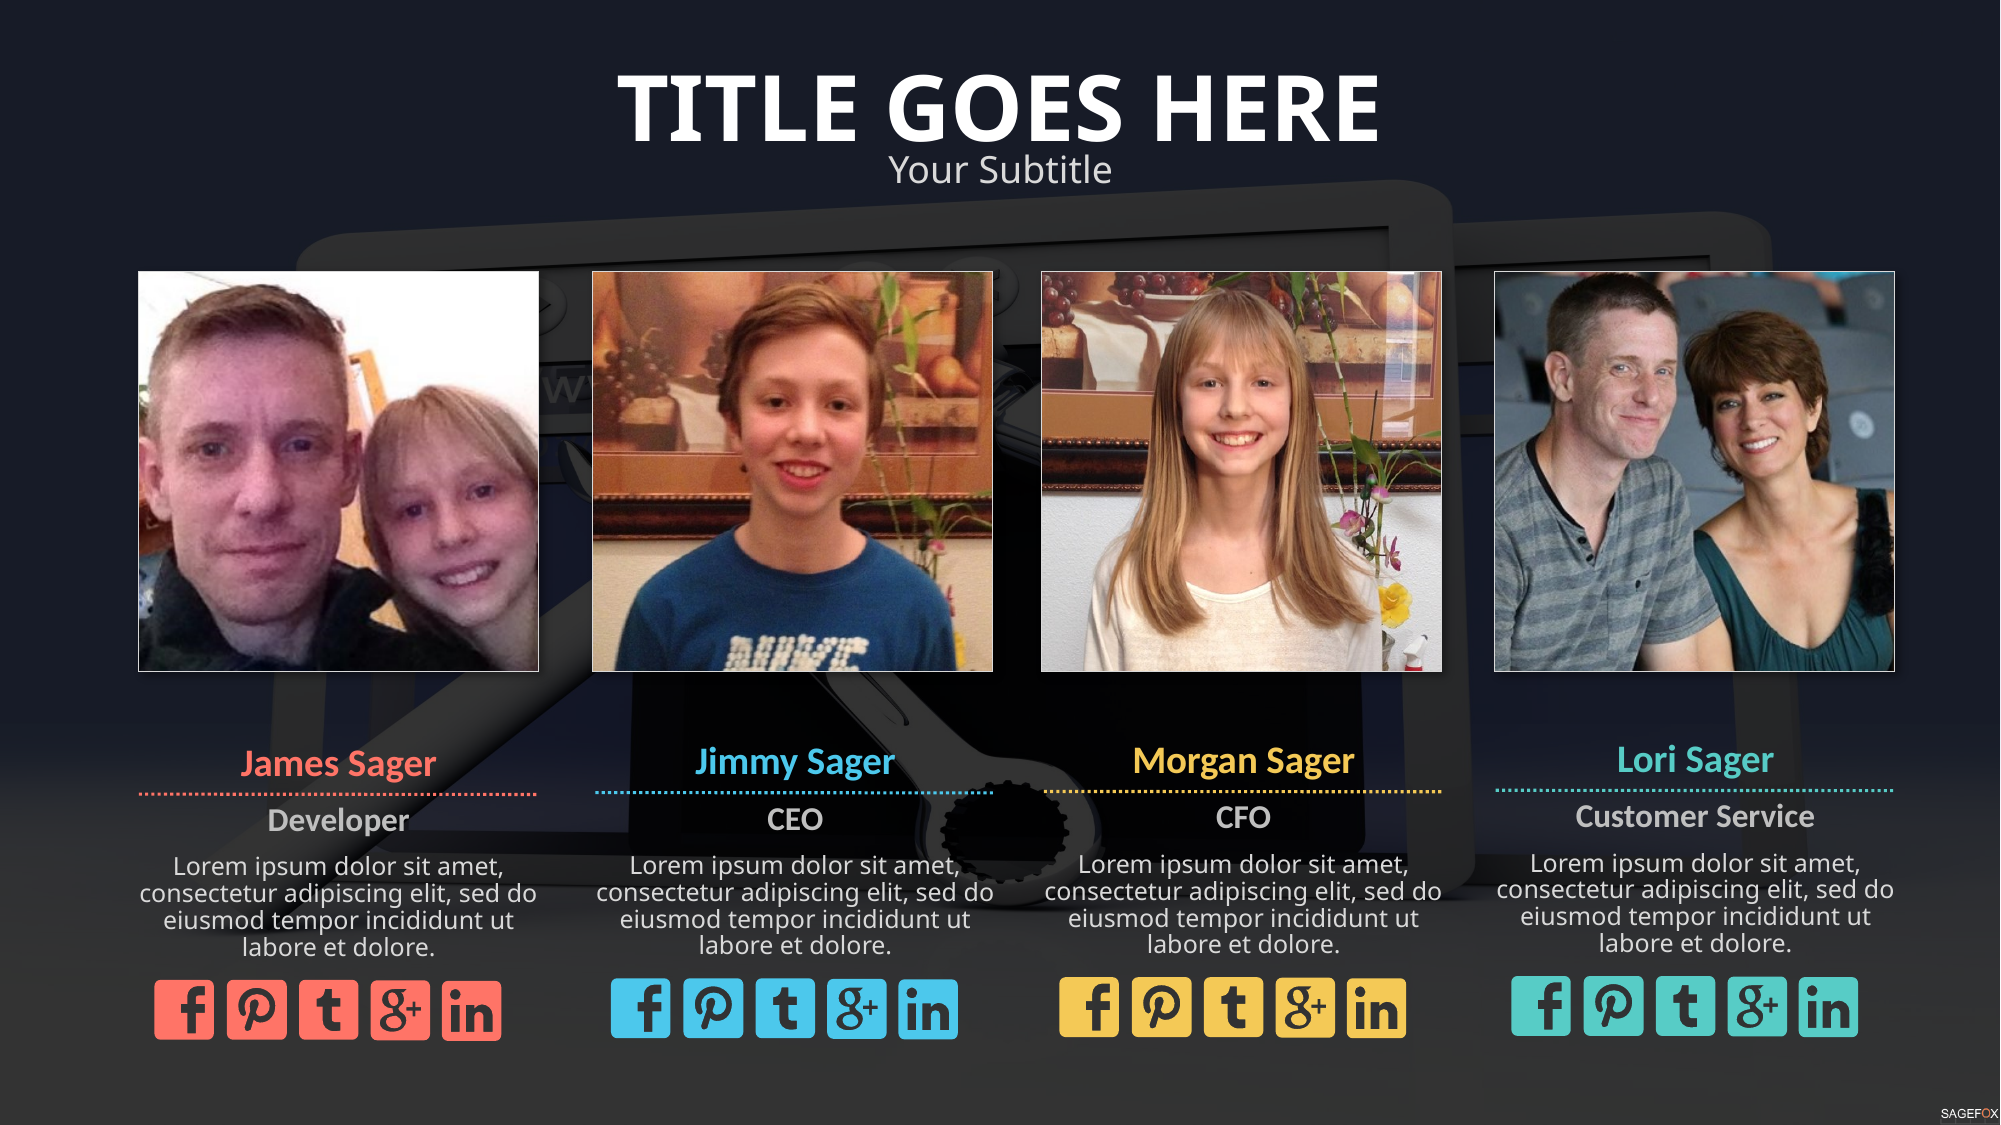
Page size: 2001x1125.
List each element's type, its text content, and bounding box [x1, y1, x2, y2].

text_box CEO [620, 798, 971, 841]
text_box Lorem ipsum dolor sit amet, consectetur adipiscing elit, sed do eiusmod tempor incididunt ut labore et dolore. [138, 854, 539, 968]
text_box Morgan Sager [1068, 739, 1419, 782]
text_box [591, 270, 993, 672]
text_box James Sager [163, 742, 514, 785]
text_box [610, 978, 958, 1040]
picture [0, 0, 2001, 1125]
text_box Lorem ipsum dolor sit amet, consectetur adipiscing elit, sed do eiusmod tempor incididunt ut labore et dolore. [595, 852, 996, 966]
text_box [1494, 271, 1896, 673]
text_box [154, 979, 502, 1041]
text_box CFO [1068, 797, 1419, 840]
text_box Lori Sager [1520, 738, 1871, 781]
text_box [548, 42, 1452, 199]
text_box Jimmy Sager [620, 740, 971, 784]
text_box Developer [163, 799, 514, 842]
text_box Lorem ipsum dolor sit amet, consectetur adipiscing elit, sed do eiusmod tempor incididunt ut labore et dolore. [1043, 851, 1444, 965]
text_box [1040, 270, 1442, 672]
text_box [1511, 976, 1859, 1038]
text_box [138, 270, 540, 672]
text_box Lorem ipsum dolor sit amet, consectetur adipiscing elit, sed do eiusmod tempor incididunt ut labore et dolore. [1495, 850, 1896, 964]
text_box Customer Service [1520, 796, 1871, 839]
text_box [1059, 977, 1407, 1039]
